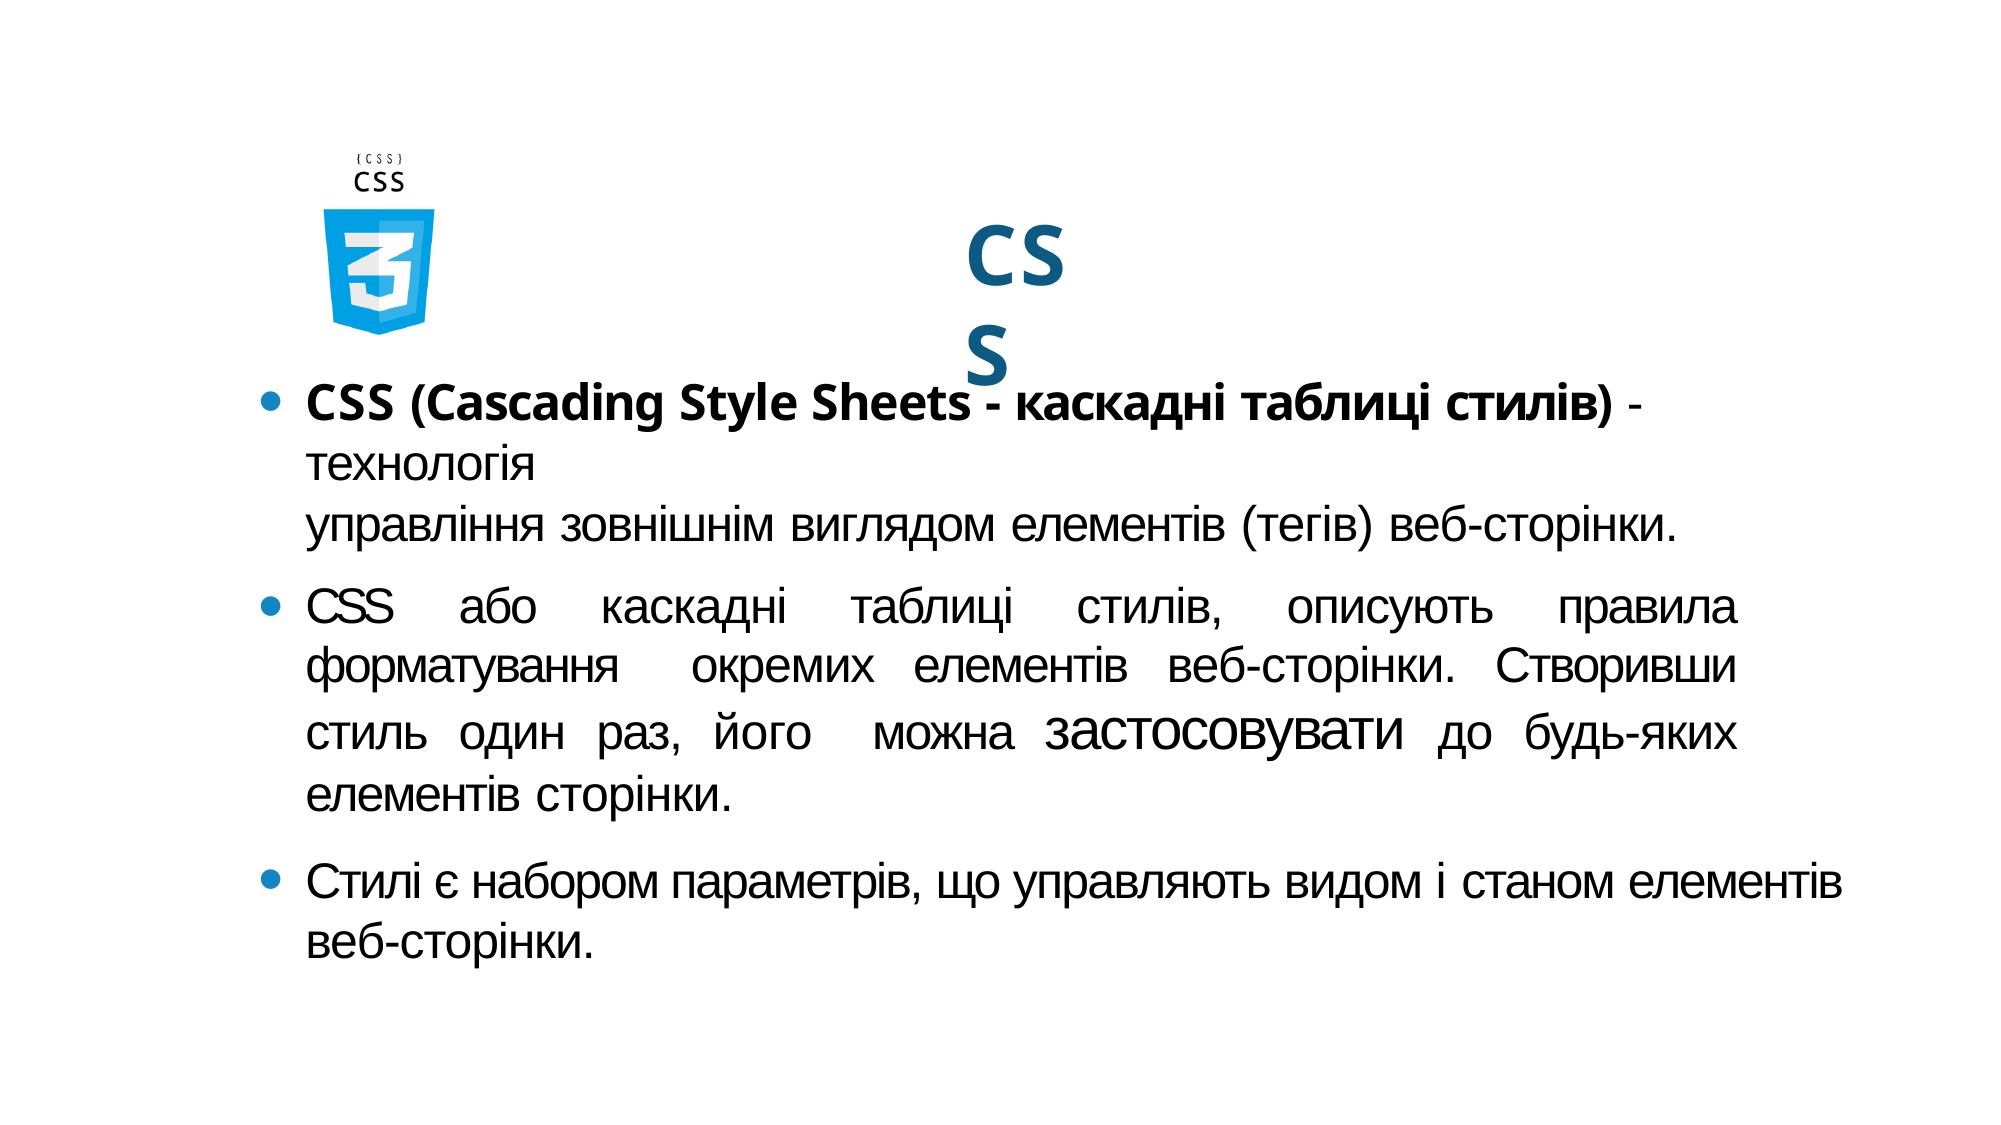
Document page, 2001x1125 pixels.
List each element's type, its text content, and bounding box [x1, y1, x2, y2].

text_box [299, 149, 459, 337]
text_box CSS (Cascading Style Sheets - каскадні таблиці стилів) - технологія управління зовнішнім виглядом елементів (тегів) веб-сторінки. CSS або каскадні таблиці стилів, описують правила форматування окремих елементів веб-сторінки. Створивши стиль один раз, його можна застосовувати до будь-яких елементів сторінки. Стилі є набором параметрів, що управляють видом і станом елементів веб-сторінки. [256, 368, 1875, 969]
title CSS [962, 200, 1112, 368]
